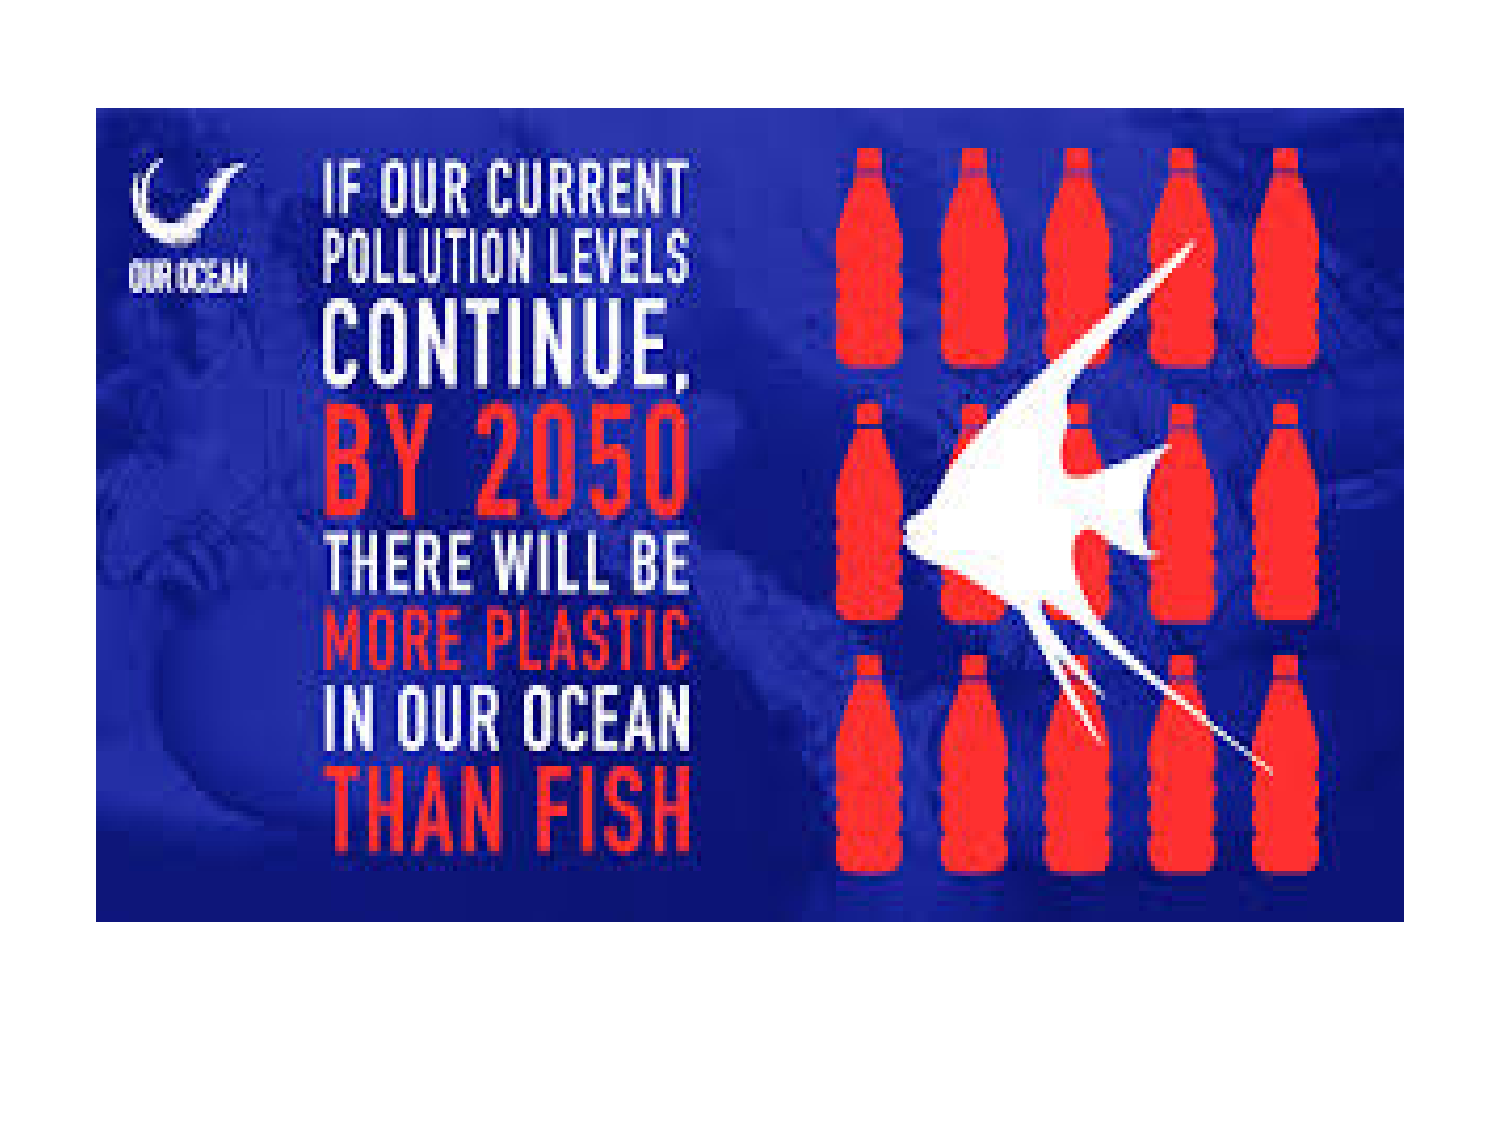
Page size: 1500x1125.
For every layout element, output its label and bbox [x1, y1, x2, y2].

list [96, 108, 1404, 922]
